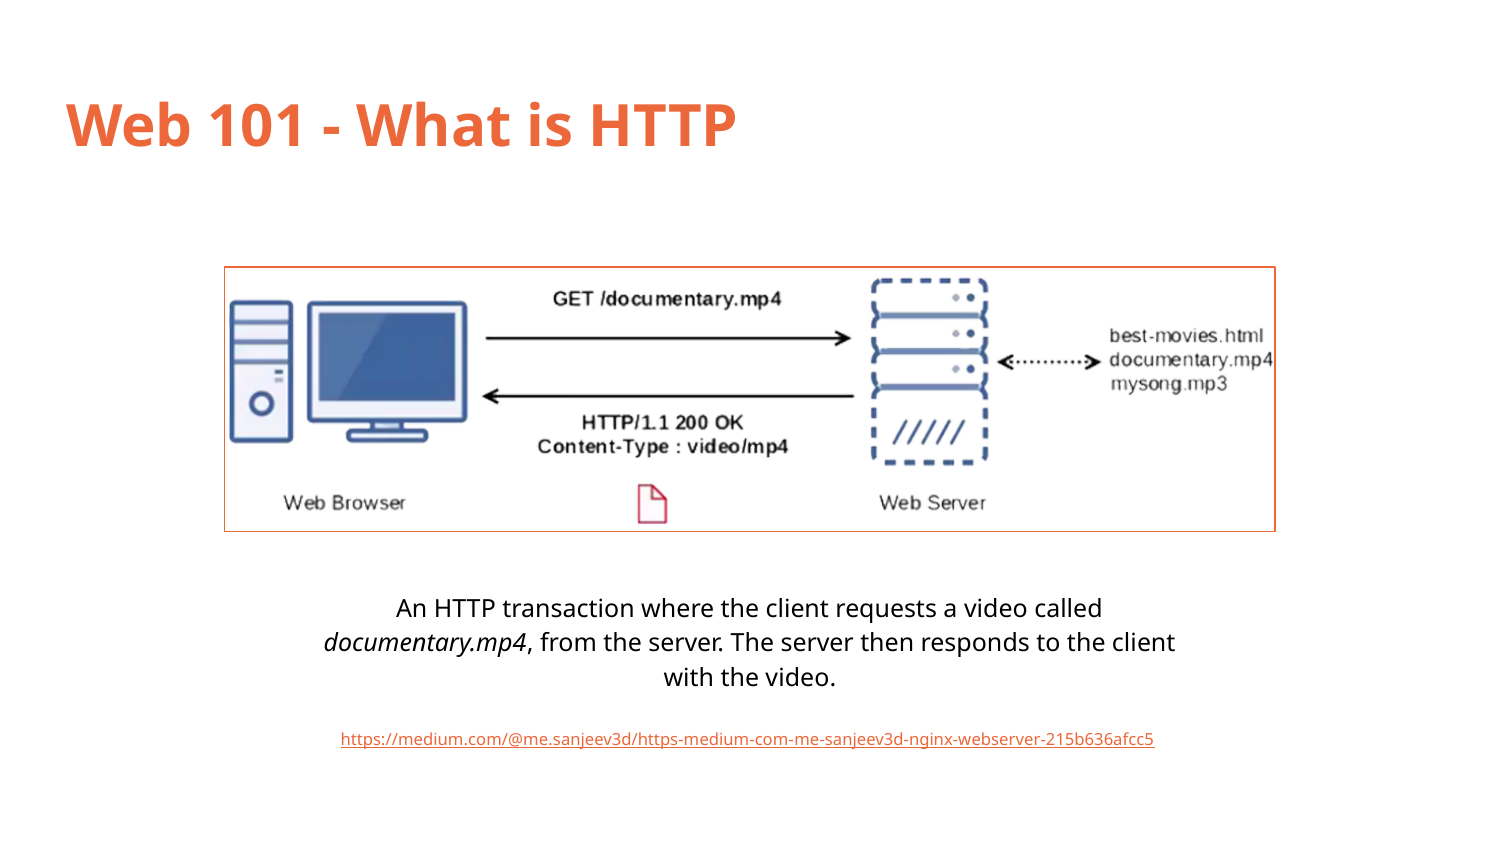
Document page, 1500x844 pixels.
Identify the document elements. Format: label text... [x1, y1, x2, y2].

title Web 101 - What is HTTP [51, 72, 1449, 167]
text_box An HTTP transaction where the client requests a video called documentary.mp4, from the server. The server then responds to the client with the video. https://medium.com/@me.sanjeev3d/https-medium-com-me-sanjeev3d-nginx-webserver-215b636afcc5 [291, 612, 1209, 727]
picture [225, 267, 1275, 531]
